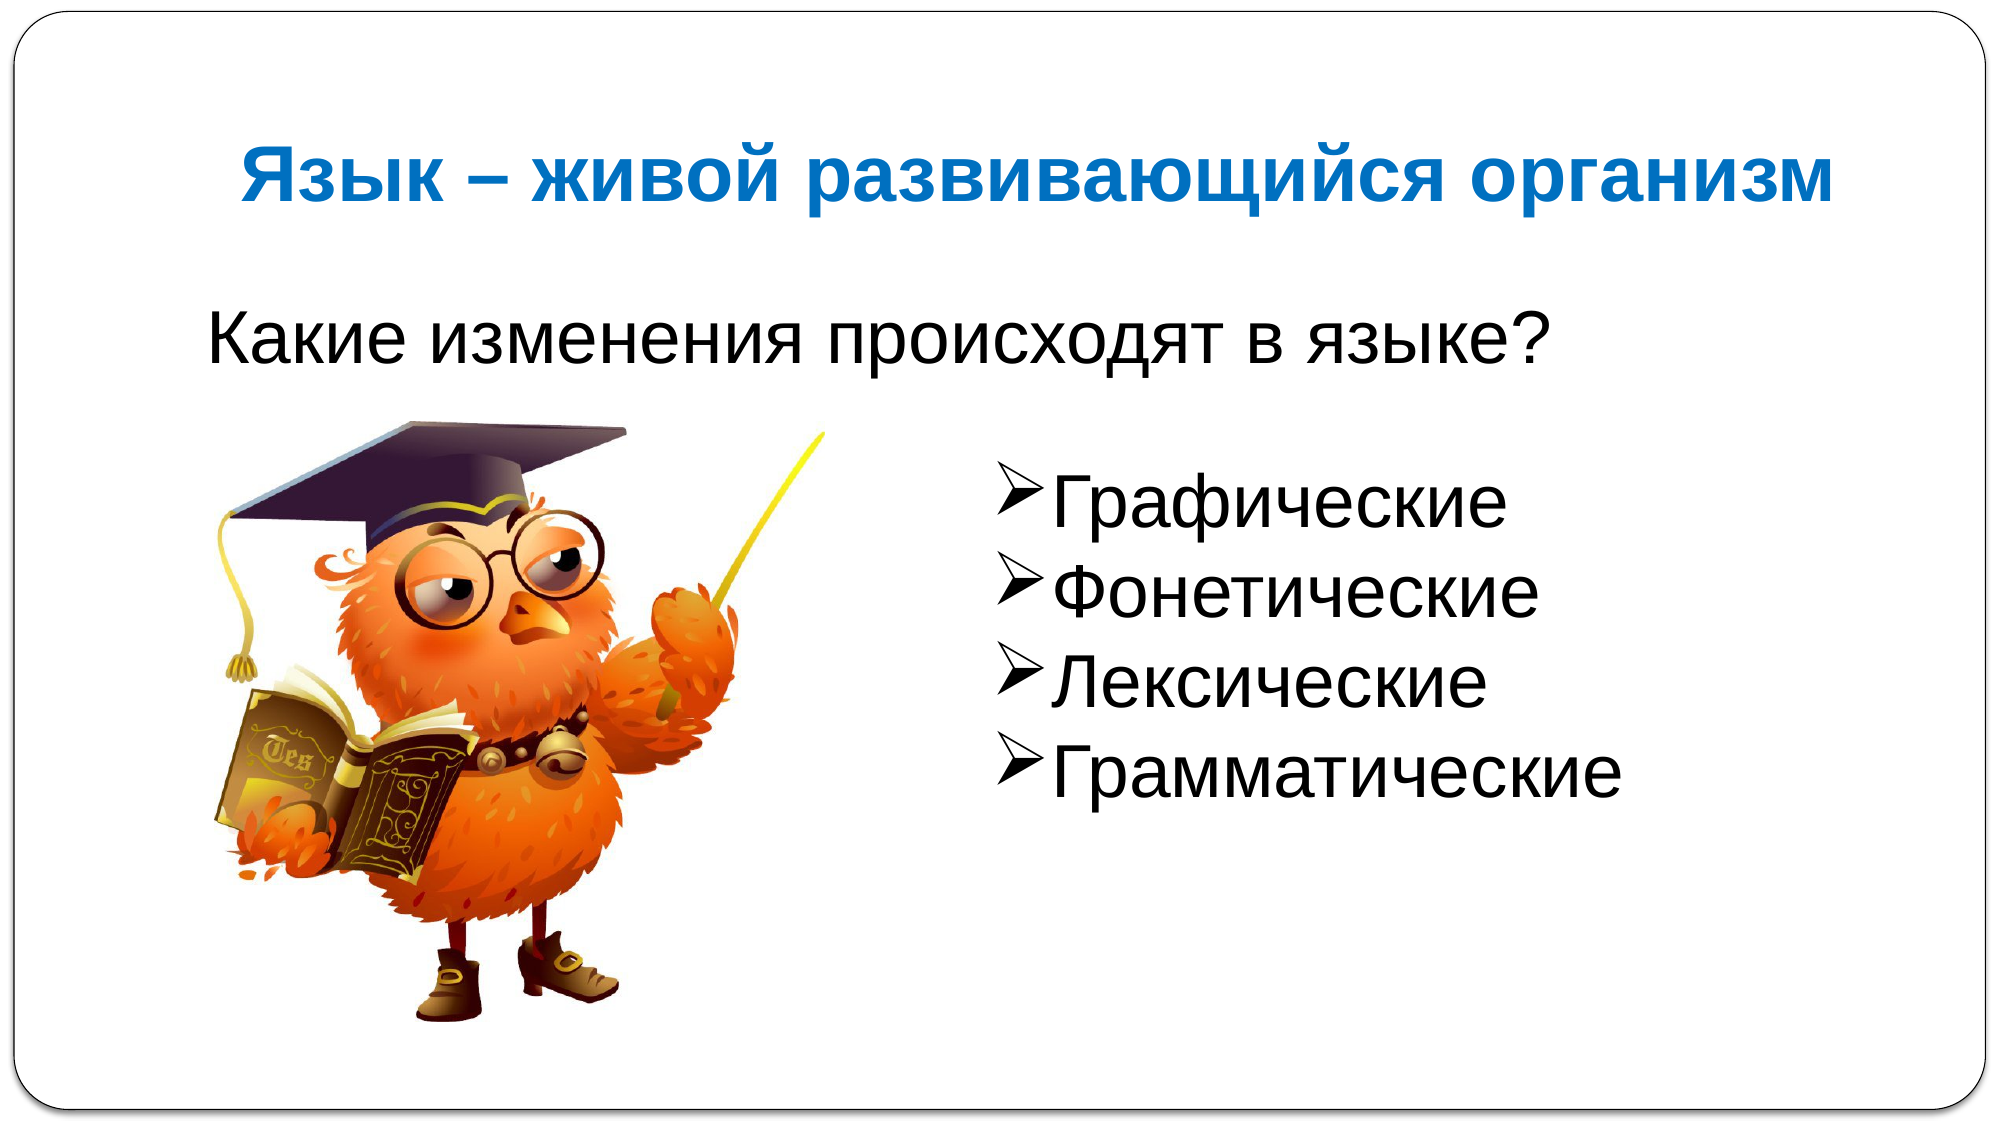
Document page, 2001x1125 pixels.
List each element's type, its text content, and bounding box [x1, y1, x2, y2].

list Какие изменения происходят в языке? [191, 281, 1892, 411]
text_box Графические Фонетические Лексические Грамматические [976, 445, 1821, 820]
picture [214, 421, 825, 1023]
title Язык – живой развивающийся организм [200, 45, 1900, 233]
